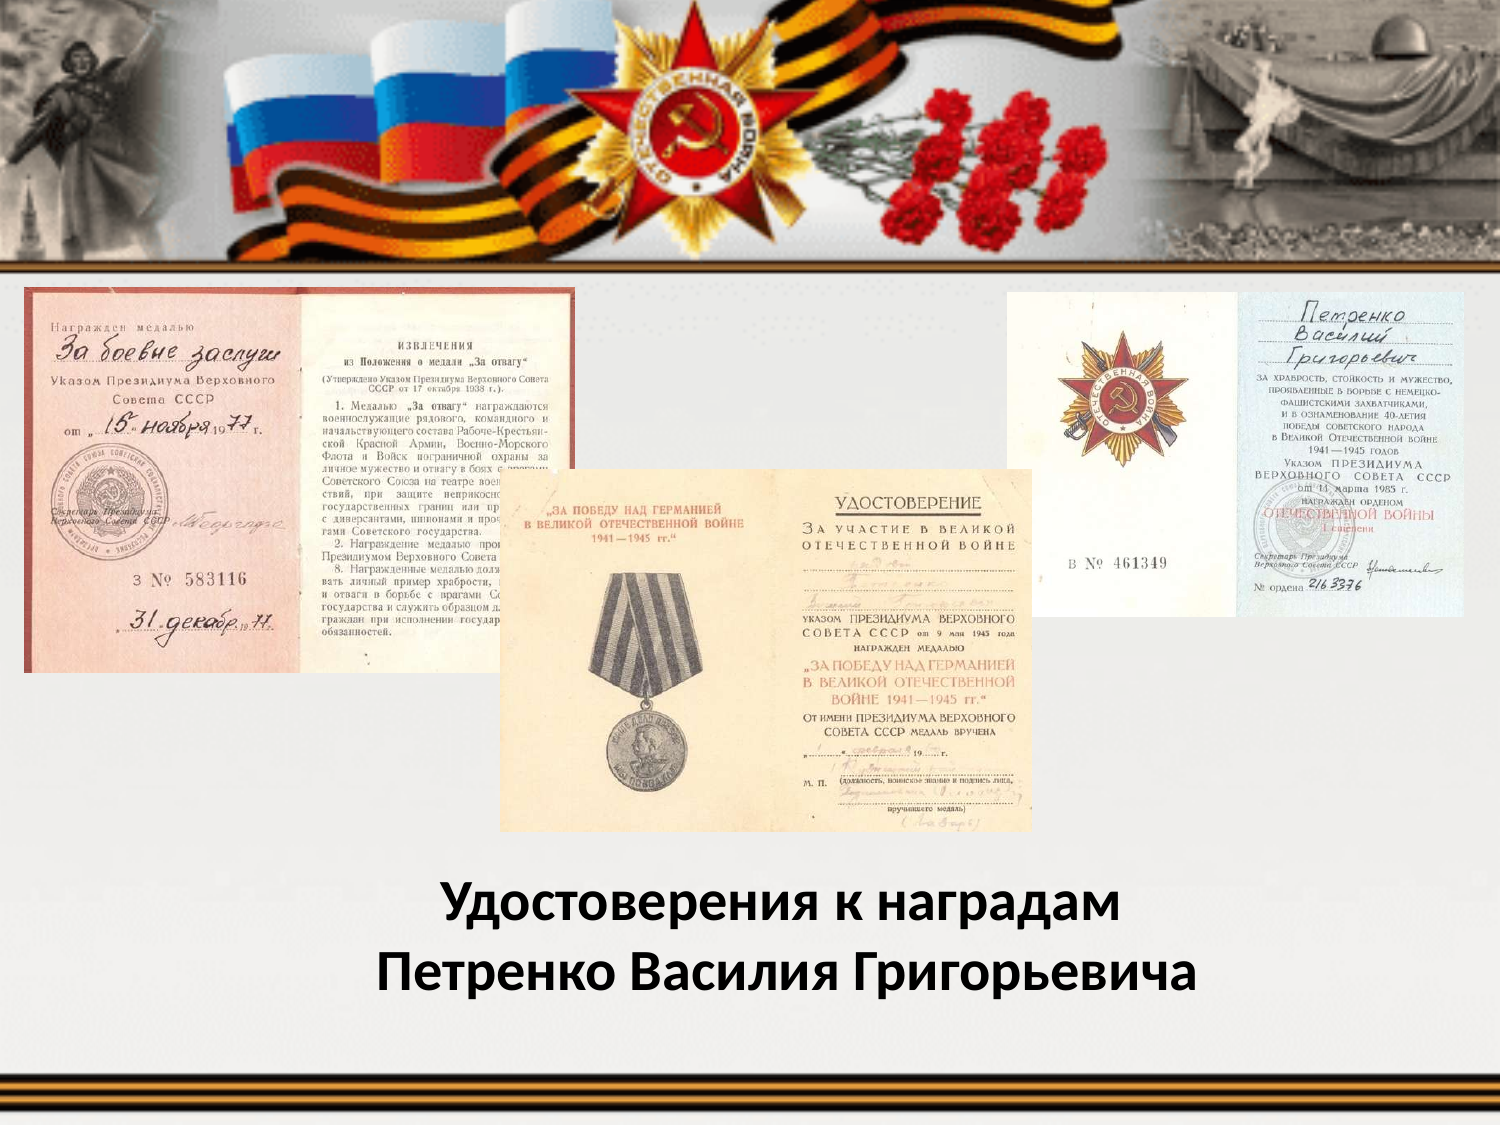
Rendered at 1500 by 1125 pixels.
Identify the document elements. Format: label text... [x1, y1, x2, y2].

picture [0, 0, 1500, 1125]
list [24, 287, 576, 674]
title Удостоверения к наградам Петренко Василия Григорьевича [112, 838, 1463, 1026]
